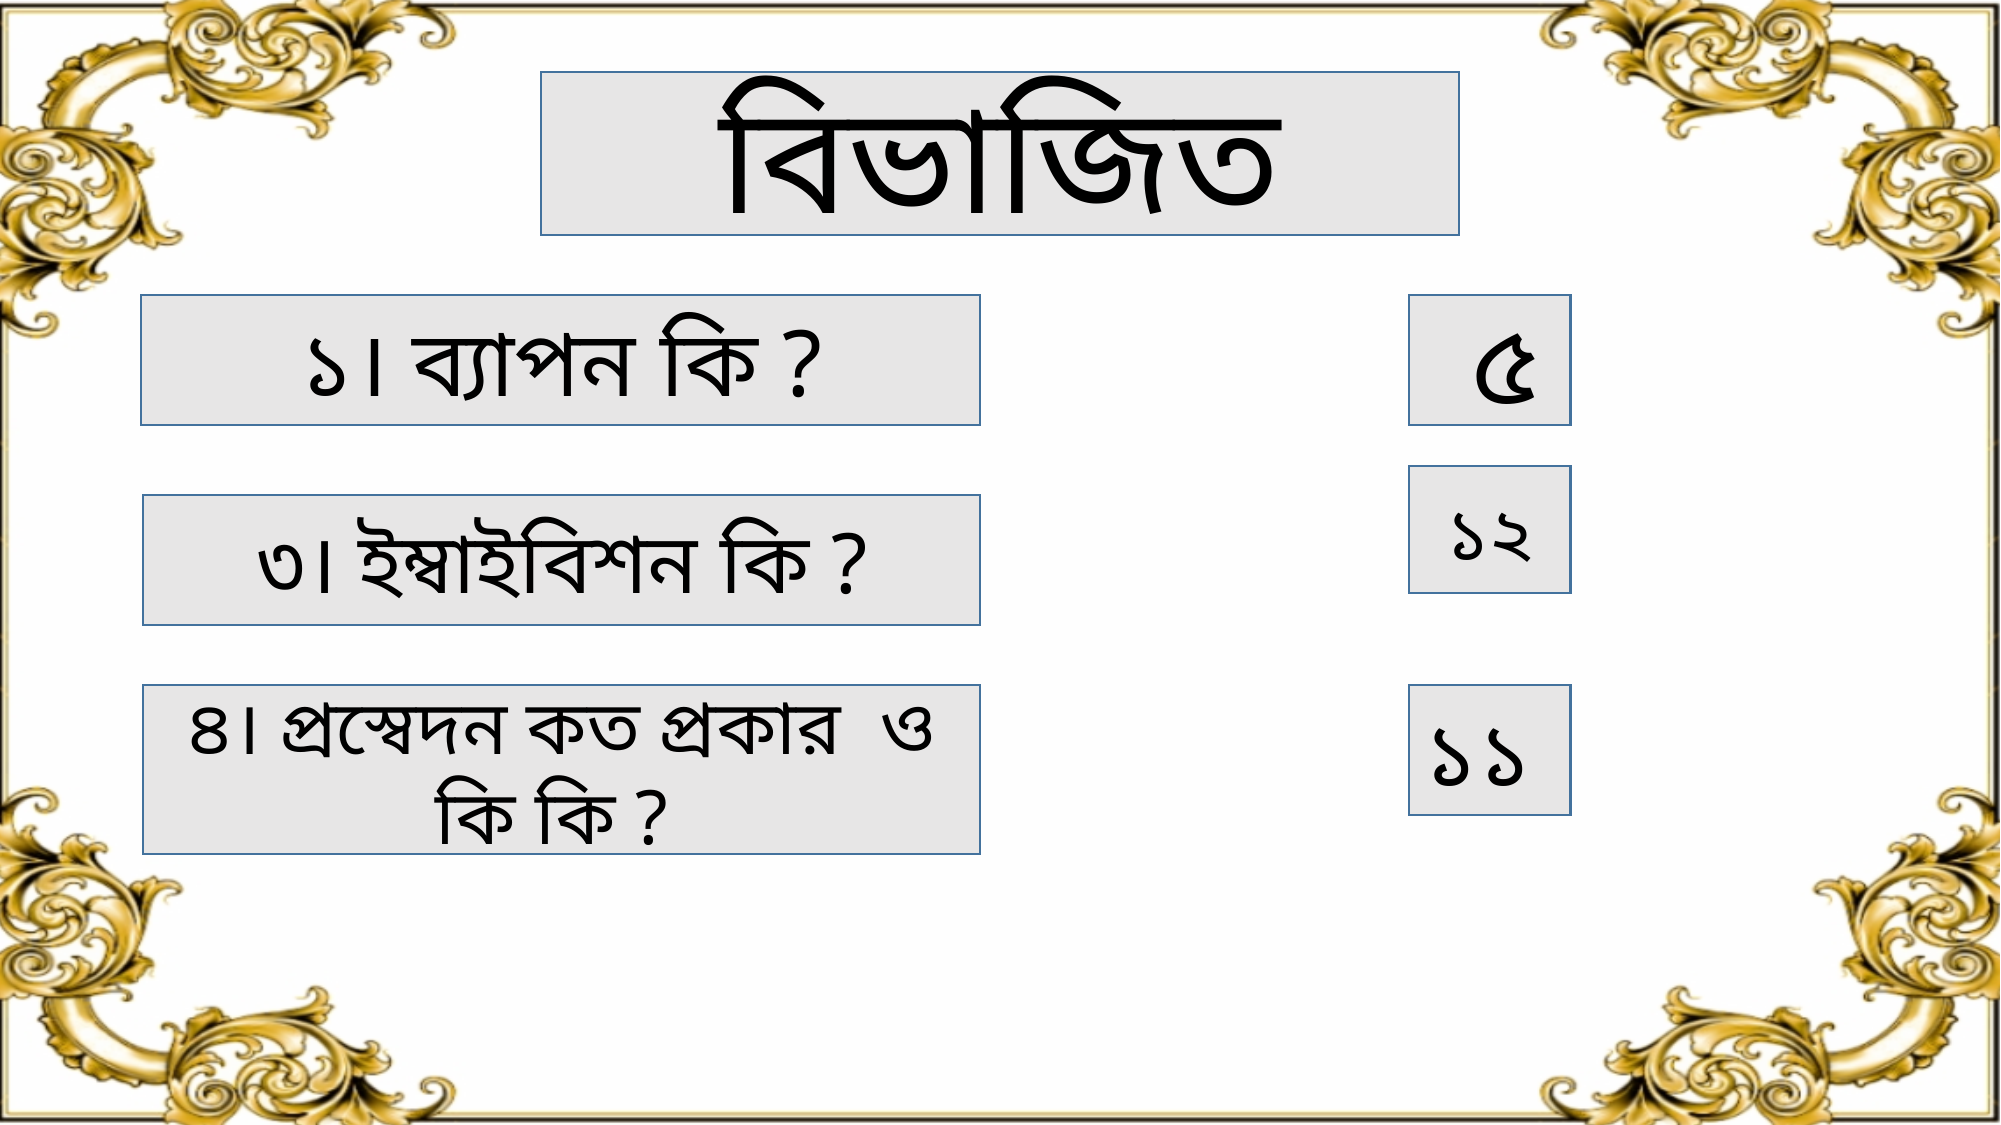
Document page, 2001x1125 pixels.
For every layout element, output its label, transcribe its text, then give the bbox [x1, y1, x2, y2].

text_box ৪। প্রস্বেদন কত প্রকার ও কি কি ? [142, 684, 981, 855]
text_box ৫ [1408, 294, 1572, 426]
text_box ১। ব্যাপন কি ? [140, 294, 981, 426]
text_box ১১ [1408, 684, 1572, 816]
text_box ১২ [1408, 465, 1572, 594]
text_box বিভাজিত [540, 71, 1460, 236]
text_box ৩। ইম্বাইবিশন কি ? [142, 494, 981, 626]
